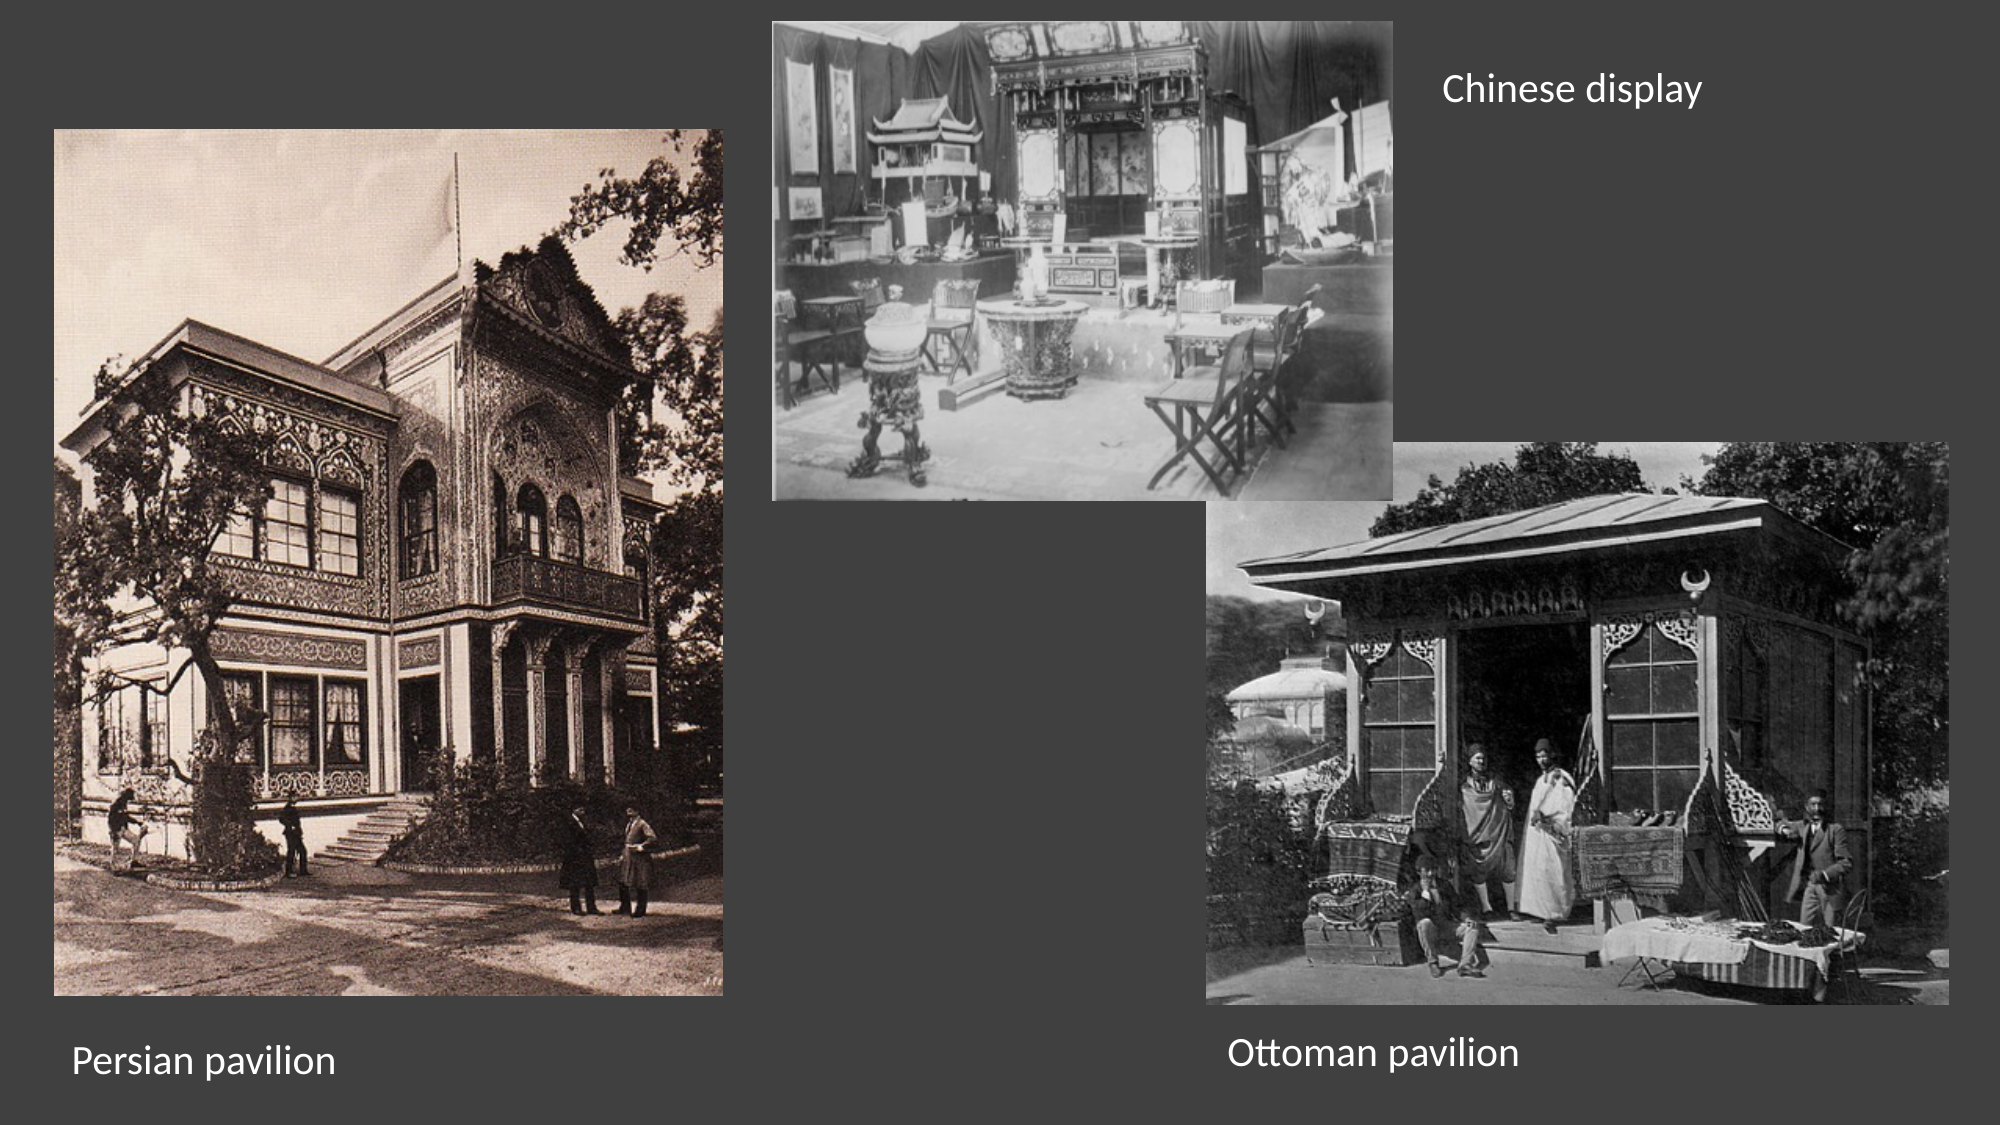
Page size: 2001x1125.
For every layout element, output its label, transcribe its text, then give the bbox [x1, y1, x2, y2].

picture [772, 21, 1949, 1006]
text_box Chinese display [1427, 53, 1719, 118]
list Ottoman pavilion [1196, 1016, 1959, 1125]
text_box Persian pavilion [56, 1025, 352, 1090]
picture [53, 129, 723, 996]
